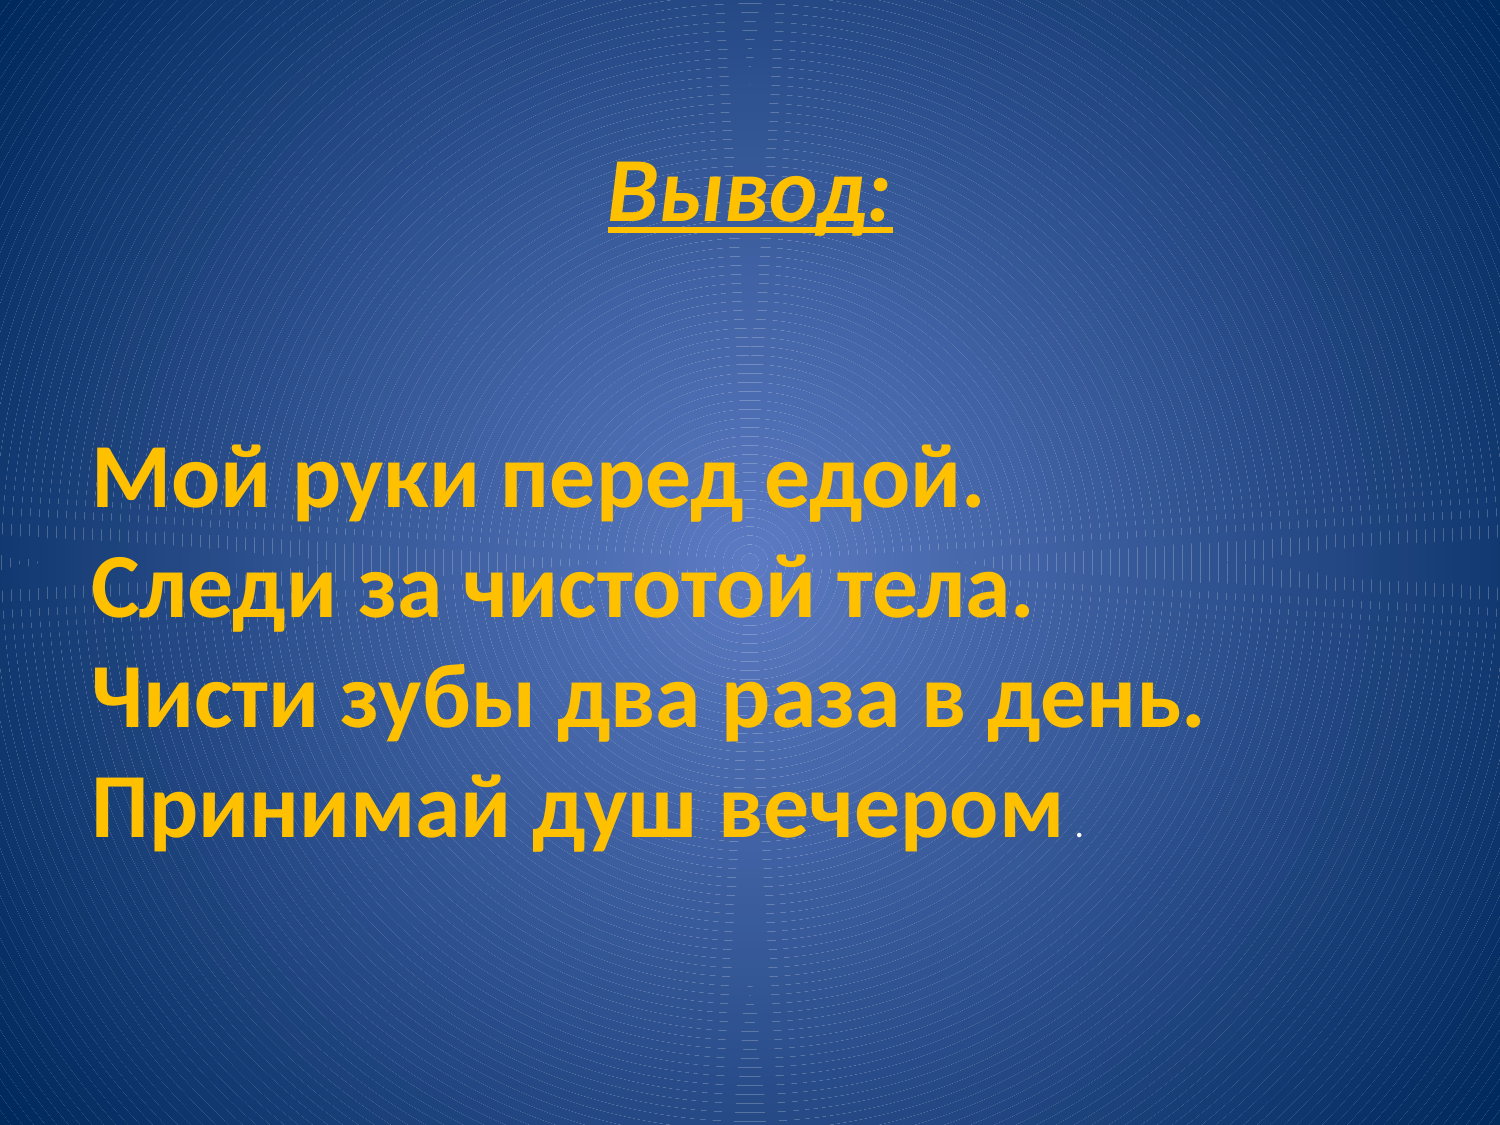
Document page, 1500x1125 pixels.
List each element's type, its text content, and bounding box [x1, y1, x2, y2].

text_box Мой руки перед едой. Следи за чистотой тела. Чисти зубы два раза в день. Принимай душ вечером . [76, 408, 1294, 864]
title Вывод: [112, 66, 1388, 303]
